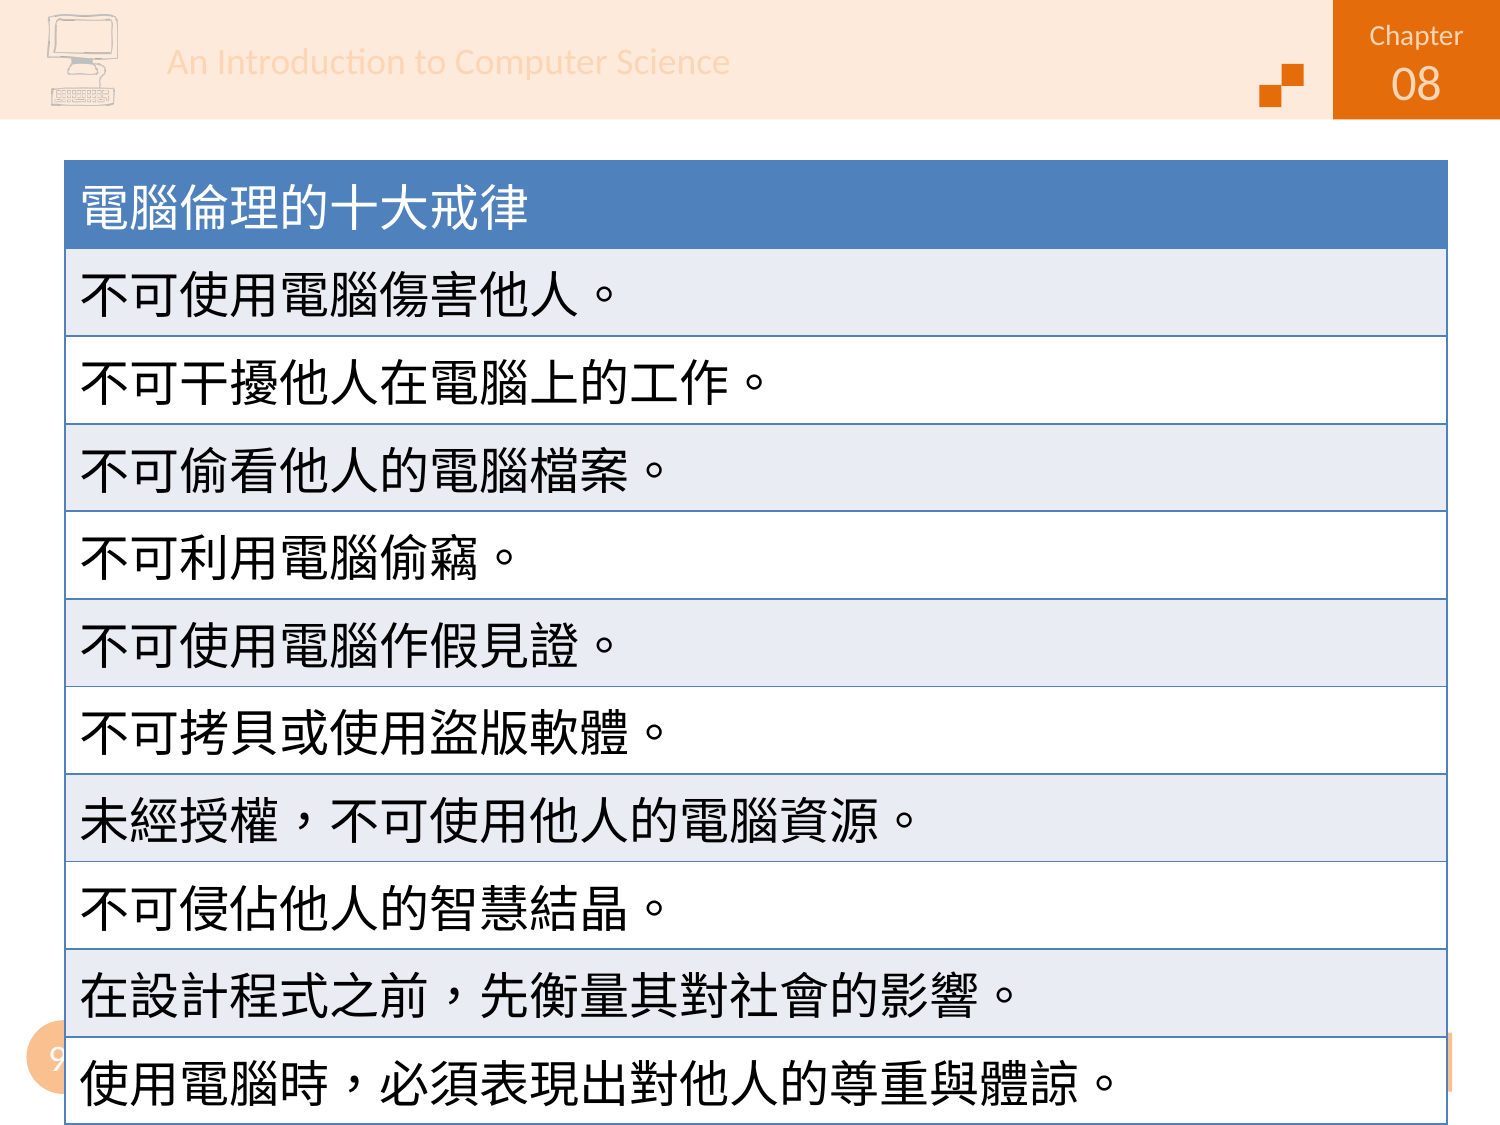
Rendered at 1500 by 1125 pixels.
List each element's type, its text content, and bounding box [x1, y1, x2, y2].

table_cell 不可使用電腦傷害他人。 [66, 249, 1446, 335]
table_cell 在設計程式之前，先衡量其對社會的影響。 [66, 950, 1446, 1036]
table_header 電腦倫理的十大戒律 [66, 162, 1446, 248]
table_cell 使用電腦時，必須表現出對他人的尊重與體諒。 [66, 1038, 1446, 1123]
table_cell 不可使用電腦作假見證。 [66, 600, 1446, 686]
table_cell 不可拷貝或使用盜版軟體。 [66, 687, 1446, 773]
table_cell 不可偷看他人的電腦檔案。 [66, 425, 1446, 510]
table_cell 不可干擾他人在電腦上的工作。 [66, 337, 1446, 423]
picture [47, 14, 118, 106]
table_cell 不可利用電腦偷竊。 [66, 512, 1446, 598]
table_cell 不可侵佔他人的智慧結晶。 [66, 862, 1446, 948]
table_cell 未經授權，不可使用他人的電腦資源。 [66, 775, 1446, 861]
